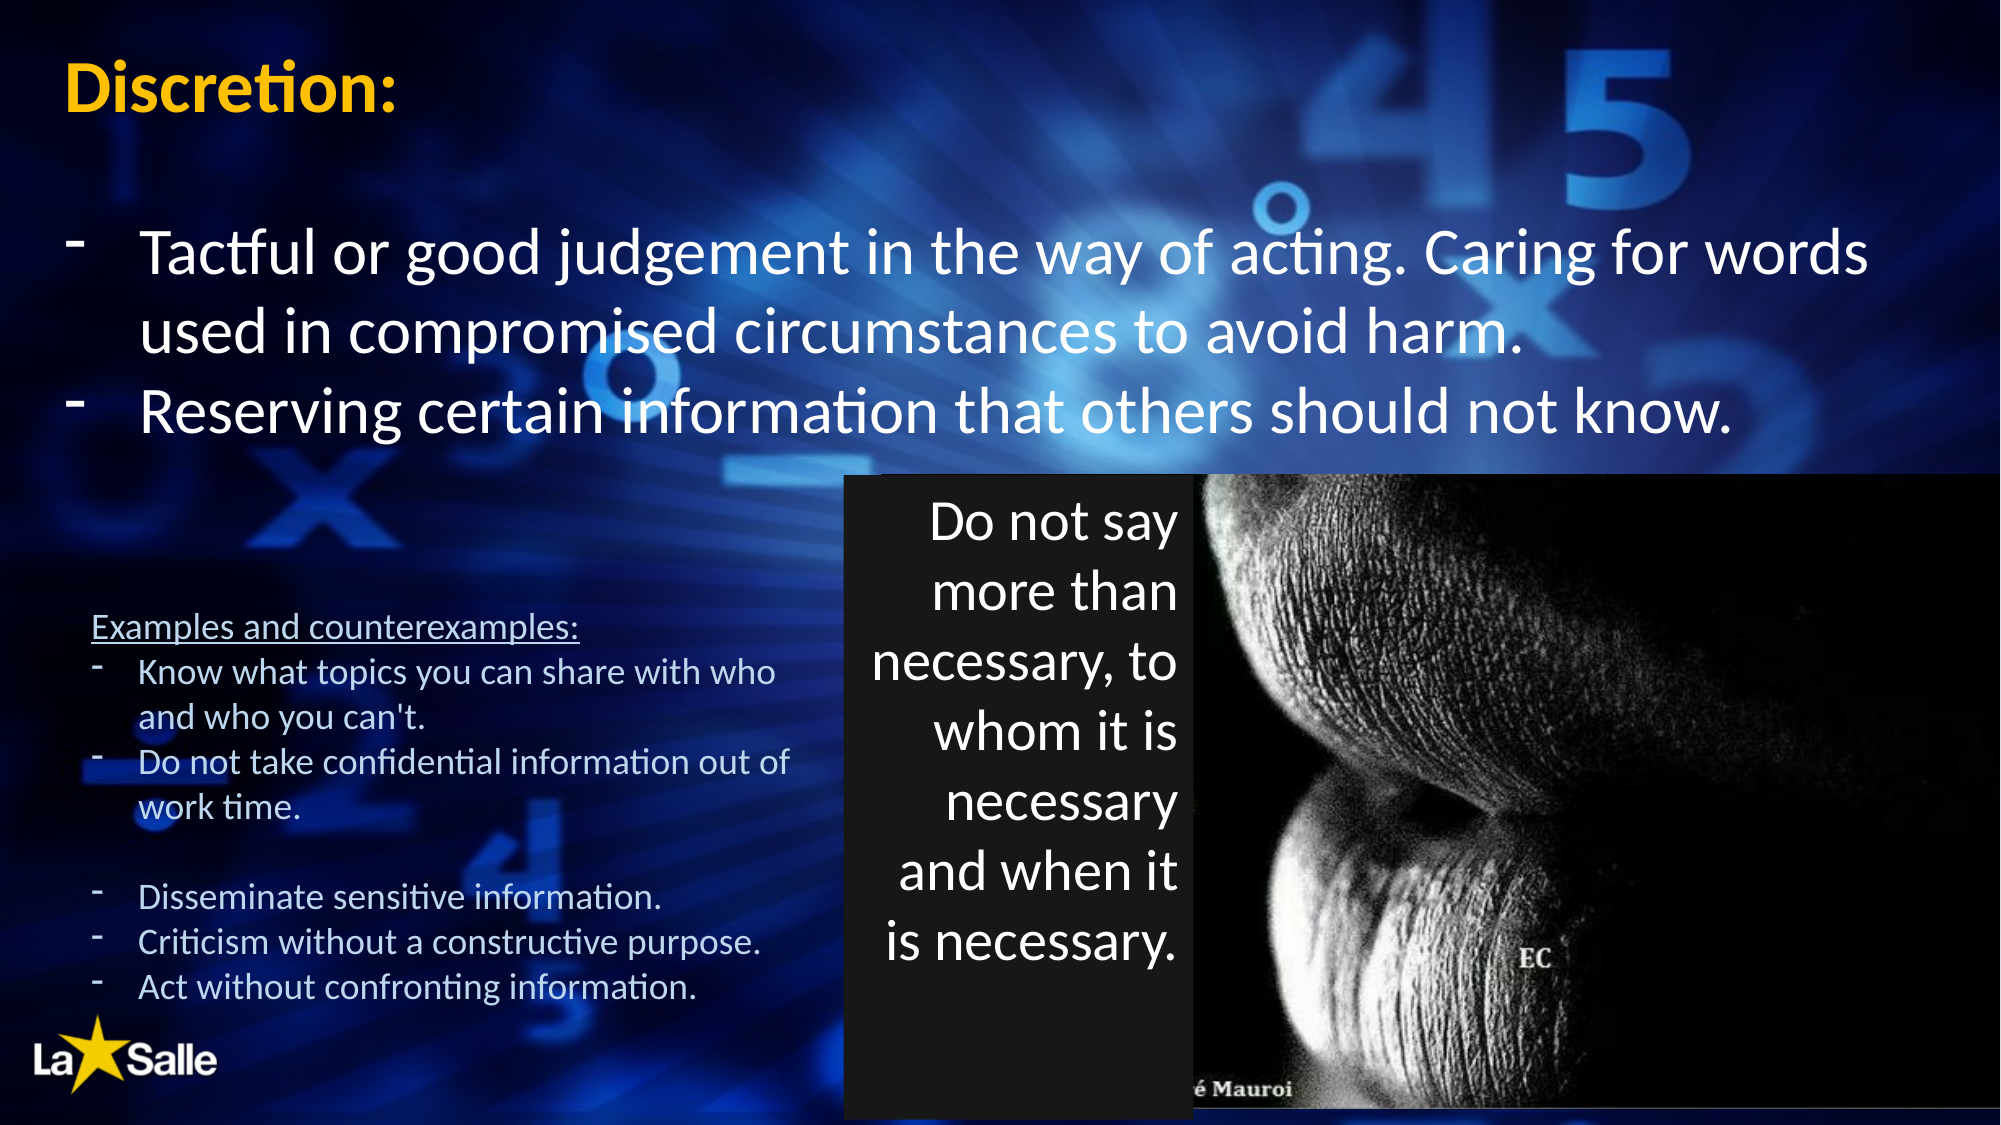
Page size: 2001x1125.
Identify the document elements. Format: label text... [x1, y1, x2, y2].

picture [0, 0, 2001, 1125]
text_box Discretion: Tactful or good judgement in the way of acting. Caring for words used in compromised circumstances to avoid harm. Reserving certain information that others should not know. [49, 30, 1945, 455]
text_box Do not say more than necessary, to whom it is necessary and when it is necessary. [843, 475, 1194, 1120]
text_box Examples and counterexamples: Know what topics you can share with who and who you can't. Do not take confidential information out of work time. Disseminate sensitive information. Criticism without a constructive purpose. Act without confronting information. [76, 594, 809, 1015]
